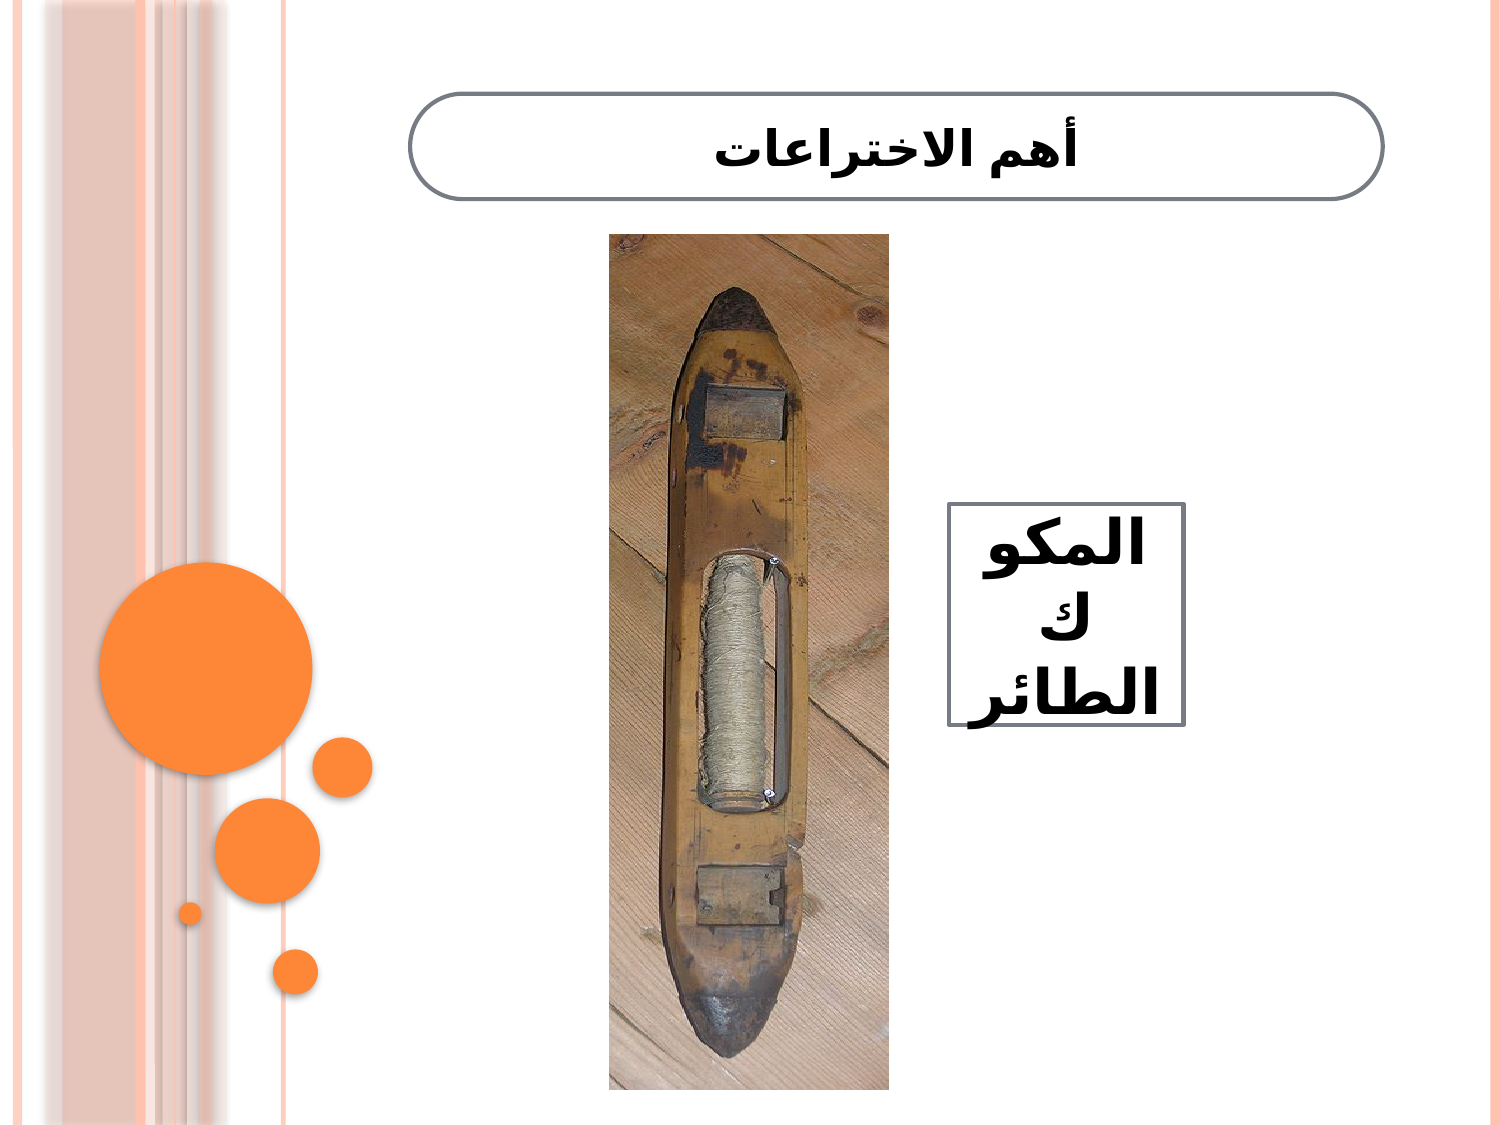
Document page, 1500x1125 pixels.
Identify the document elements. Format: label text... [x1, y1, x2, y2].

text_box أهم الاختراعات [407, 91, 1385, 202]
picture [608, 233, 890, 1091]
text_box المكوك الطائر [947, 502, 1186, 727]
